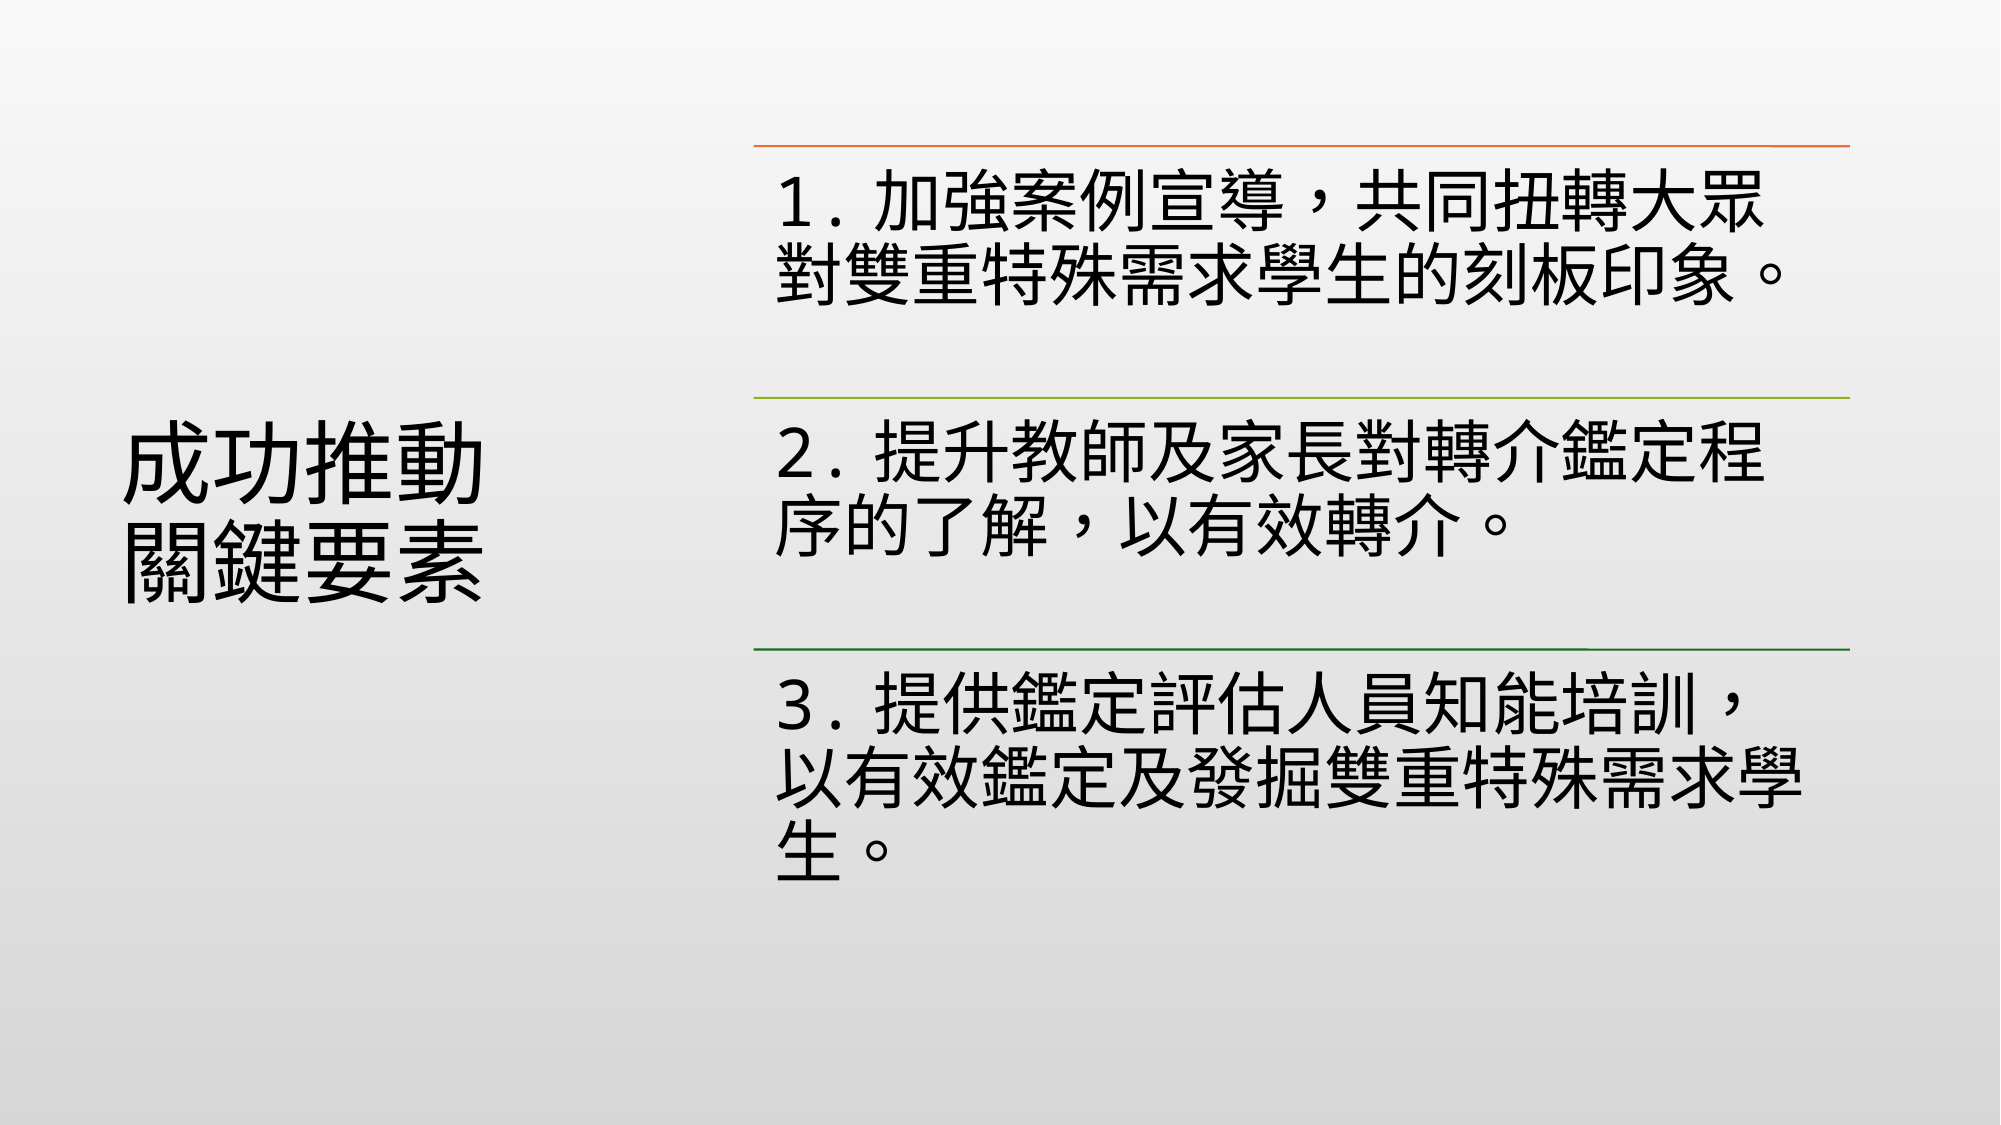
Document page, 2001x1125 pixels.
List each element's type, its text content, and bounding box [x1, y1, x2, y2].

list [753, 145, 1851, 903]
title 成功推動關鍵要素 [105, 215, 572, 820]
